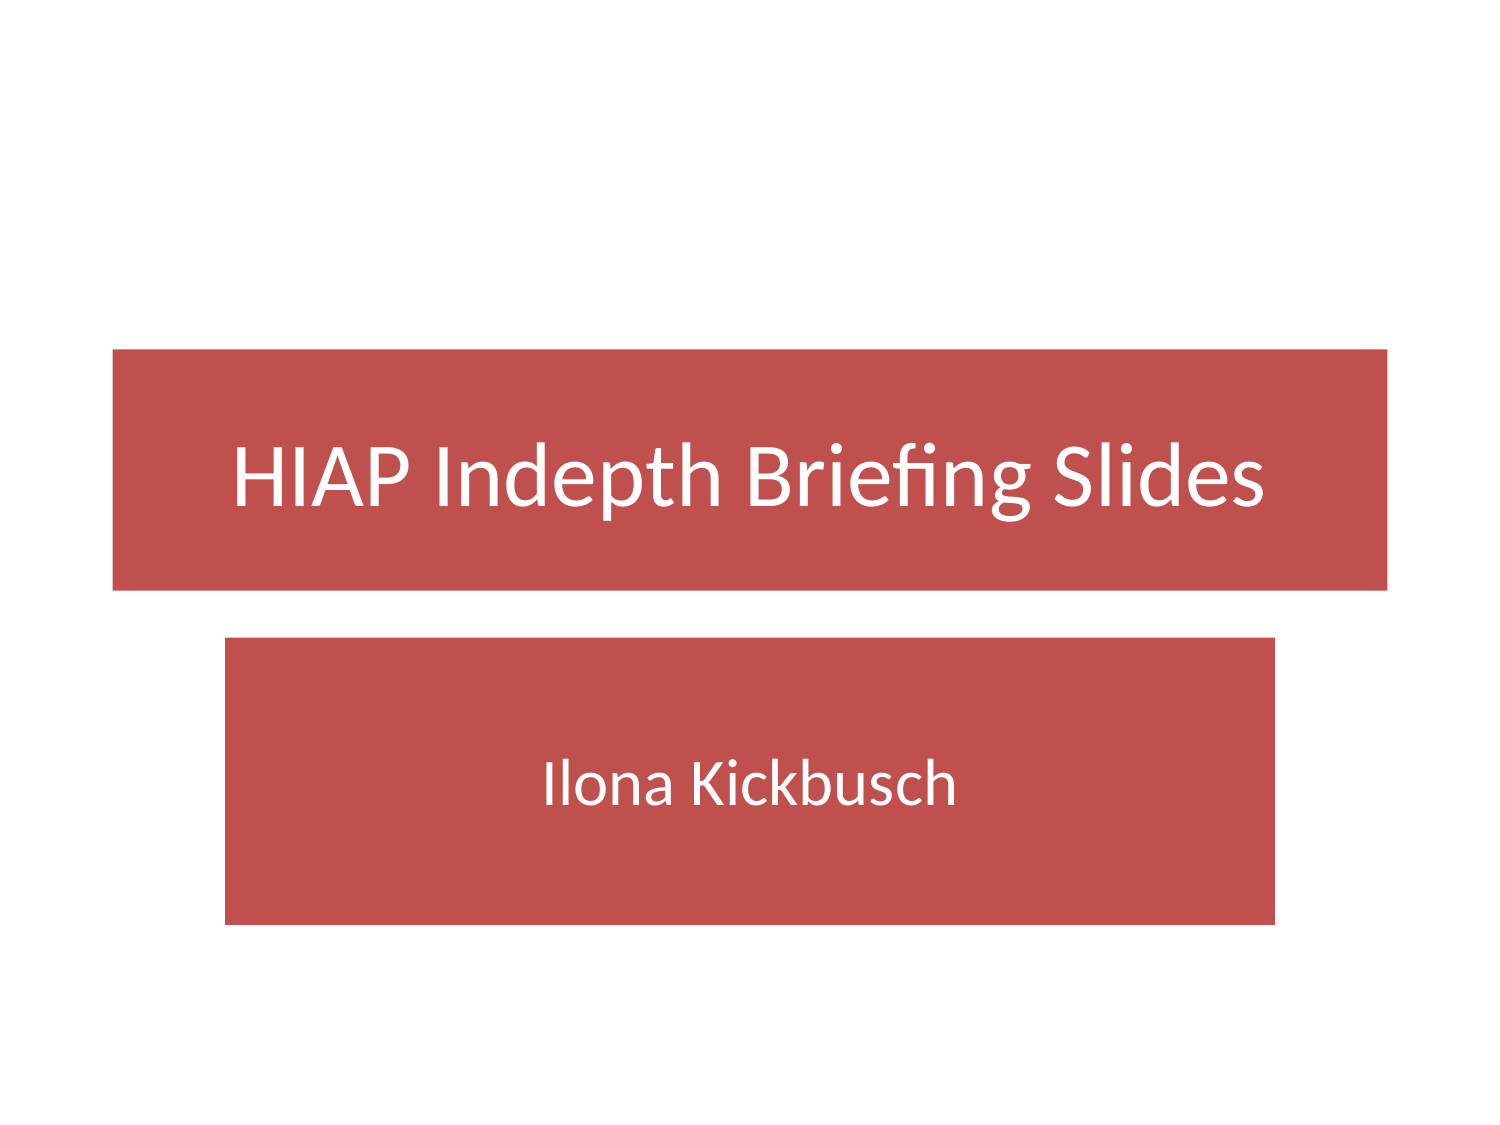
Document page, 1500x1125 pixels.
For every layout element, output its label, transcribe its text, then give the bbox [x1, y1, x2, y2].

subtitle Ilona Kickbusch [225, 637, 1275, 925]
title HIAP Indepth Briefing Slides [112, 349, 1388, 591]
